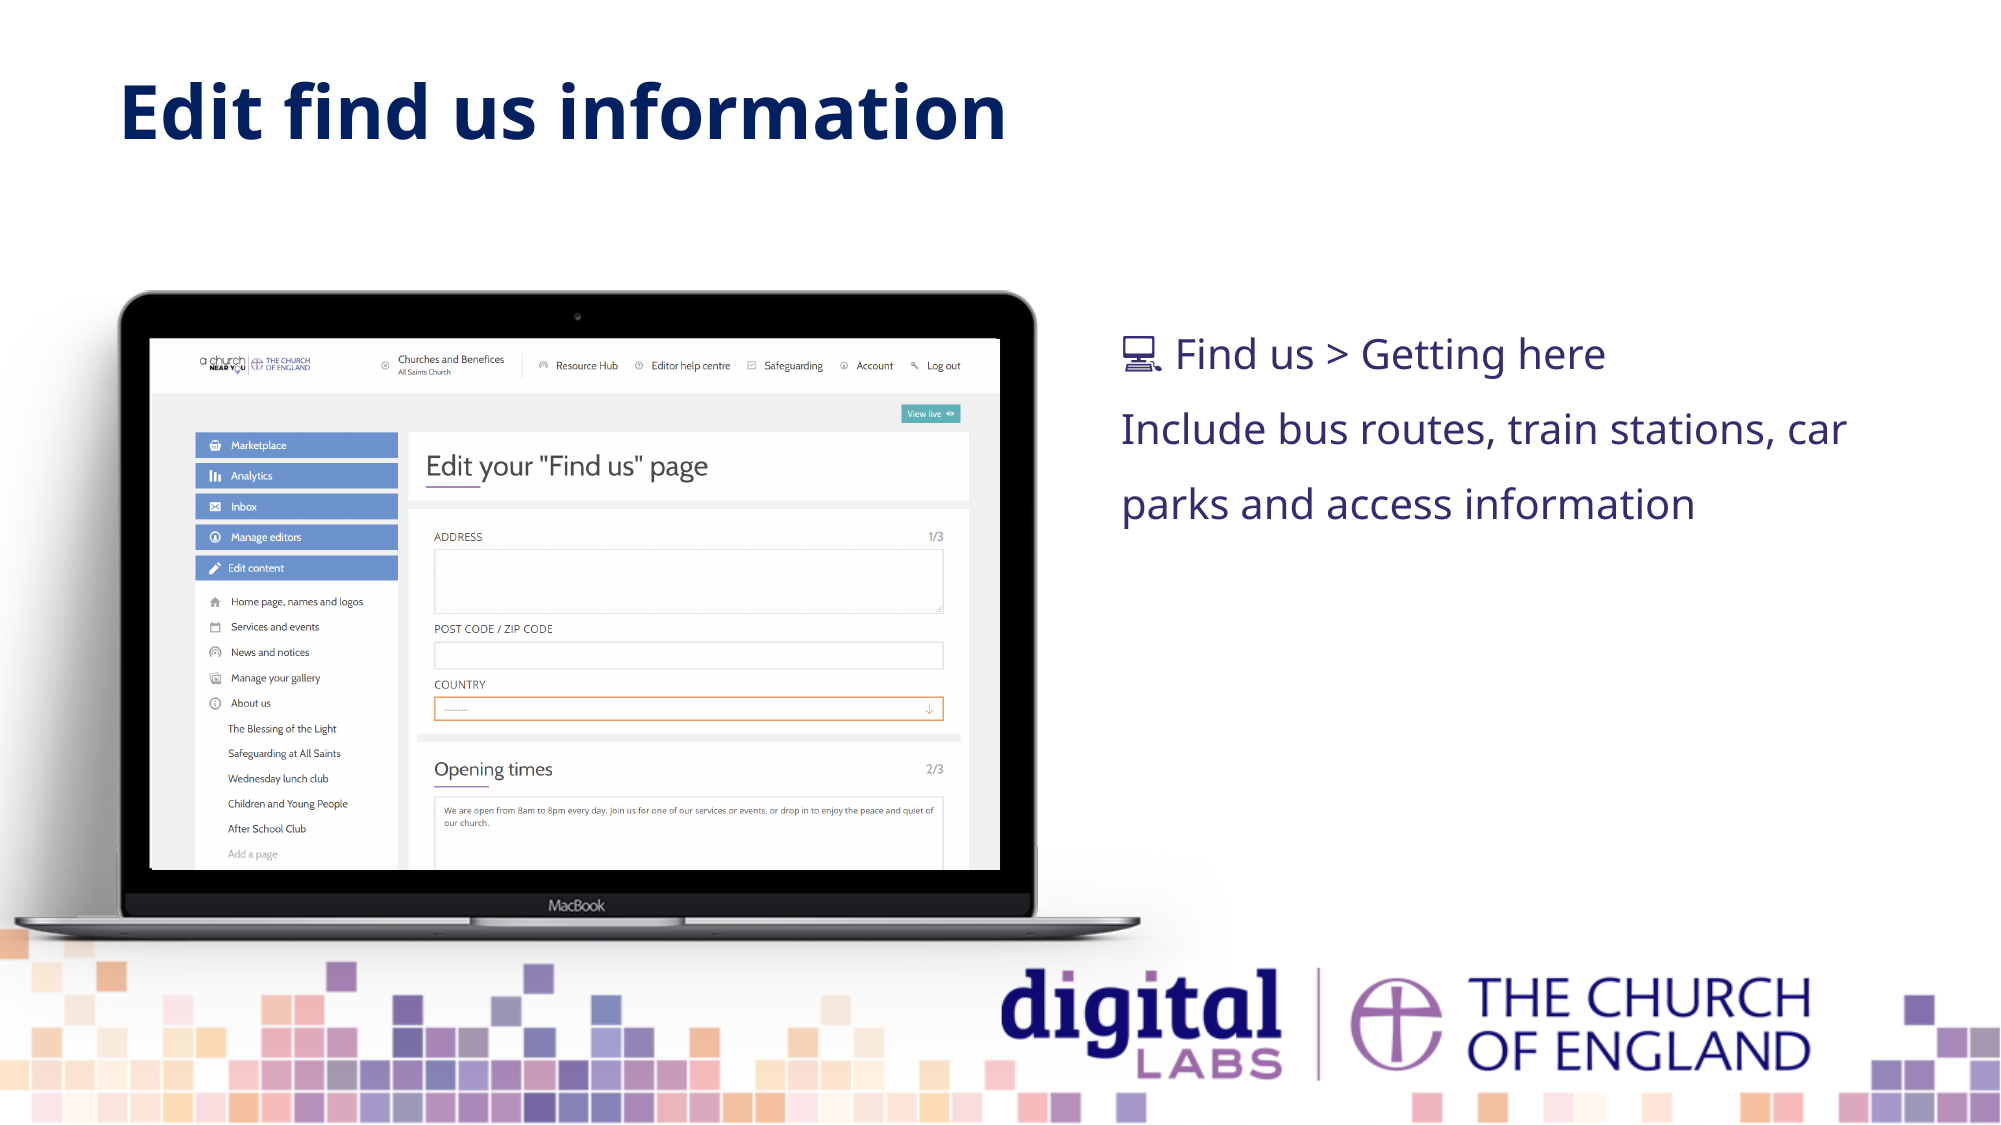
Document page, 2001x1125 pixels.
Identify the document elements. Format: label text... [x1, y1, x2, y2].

text_box Edit find us information [103, 0, 1182, 196]
text_box 💻 Find us > Getting here Include bus routes, train stations, car parks and access information [1415, 295, 1915, 536]
picture [0, 0, 2001, 1125]
